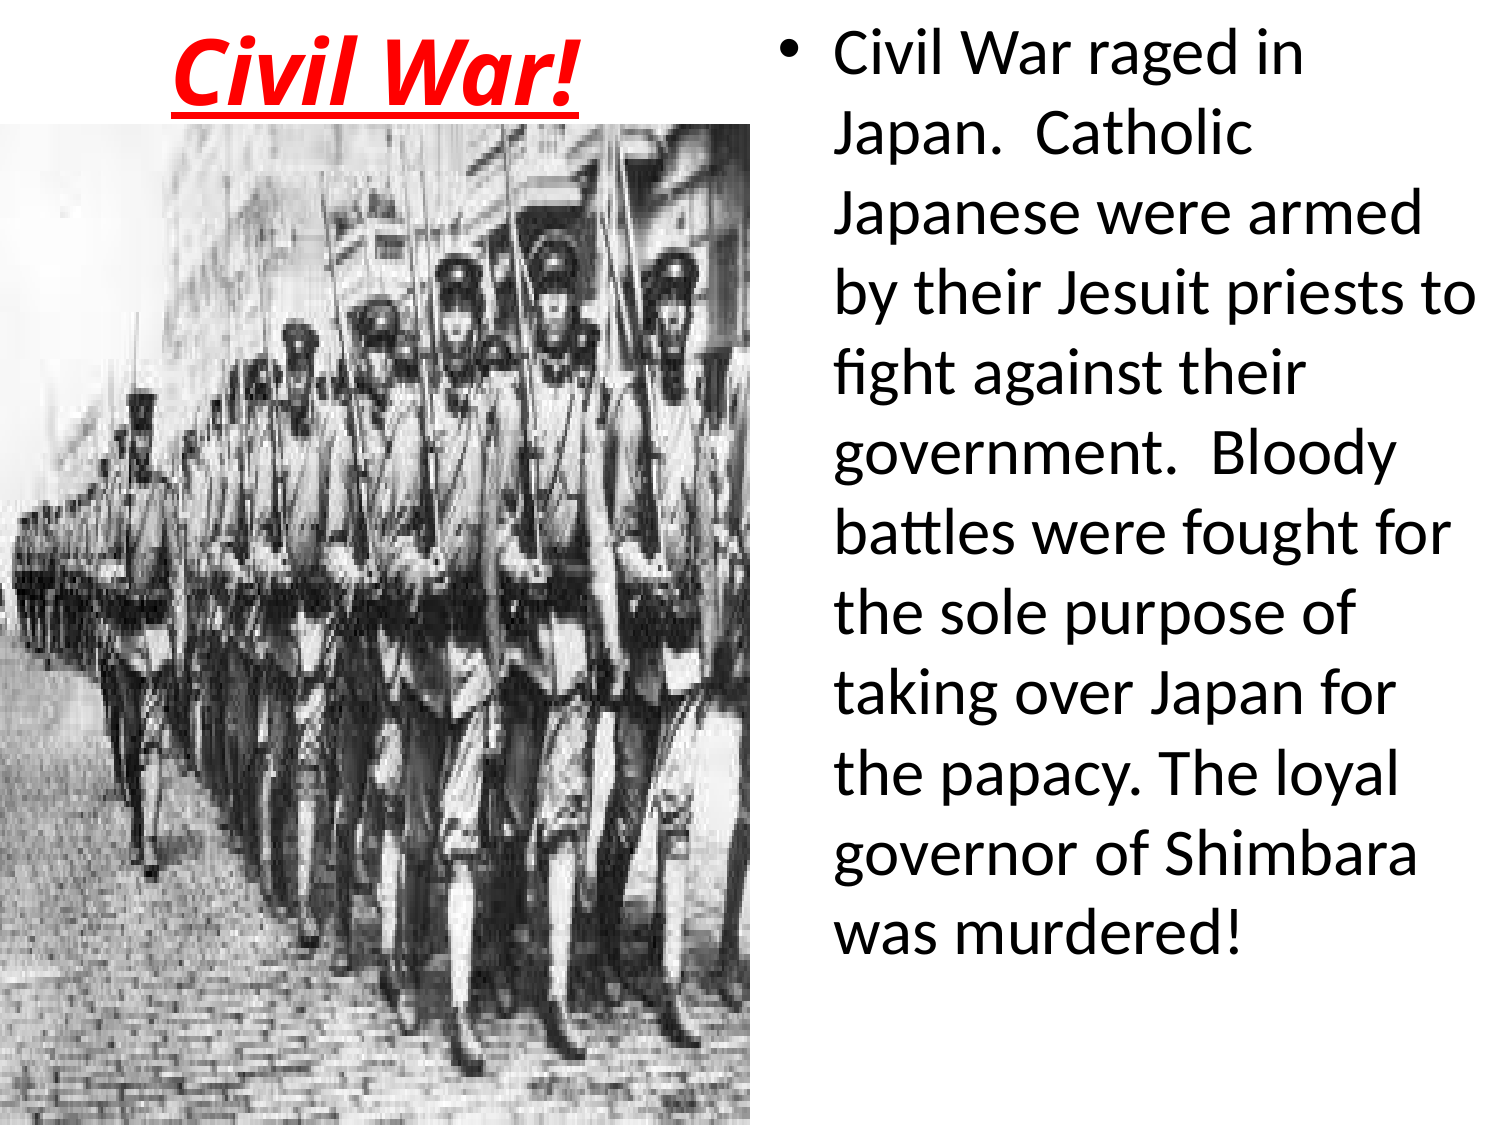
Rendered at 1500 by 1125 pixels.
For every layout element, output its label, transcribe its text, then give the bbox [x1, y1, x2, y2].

title Civil War! [0, 0, 750, 124]
list Civil War raged in Japan. Catholic Japanese were armed by their Jesuit priests to fight against their government. Bloody battles were fought for the sole purpose of taking over Japan for the papacy. The loyal governor of Shimbara was murdered! [762, 0, 1500, 1125]
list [0, 124, 751, 1125]
